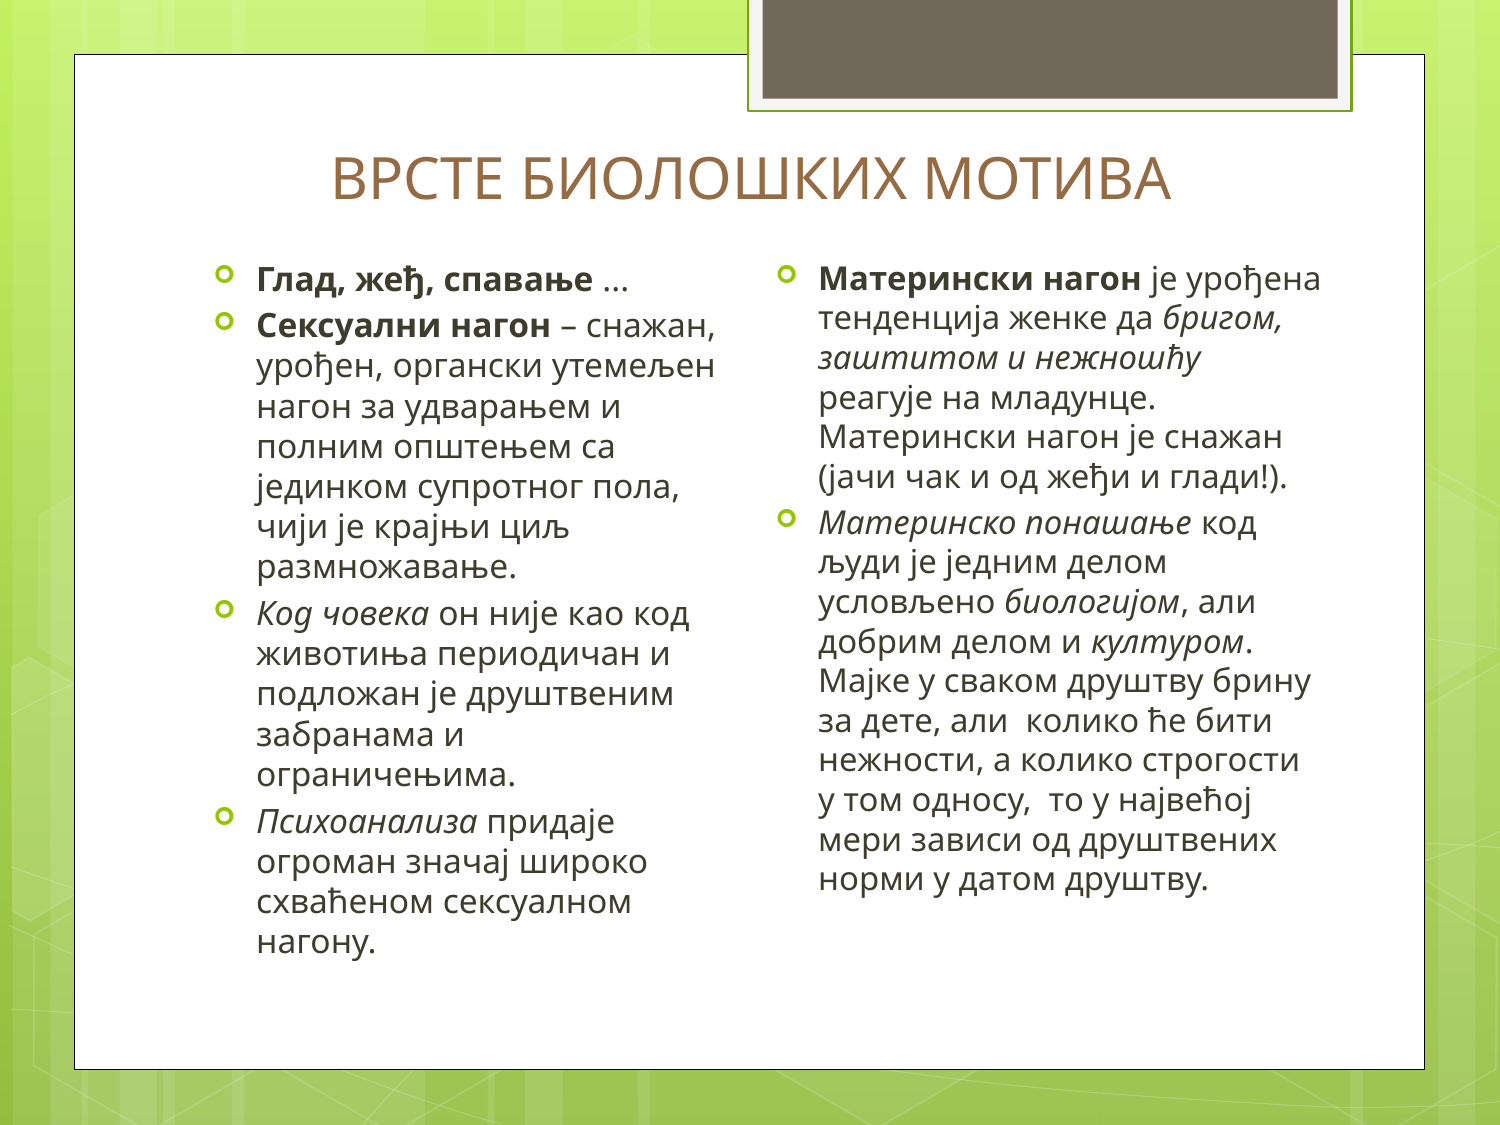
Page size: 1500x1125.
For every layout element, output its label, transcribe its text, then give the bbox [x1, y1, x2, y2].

list Глад, жеђ, спавање ... Сексуални нагон – снажан, урођен, органски утемељен нагон за удварањем и полним општењем са јединком супротног пола, чији је кра­јњи циљ размножавање. Код човека он није као код животиња периодичан и подложан је друштвеним забранама и ограничењима. Психоанализа придаје огроман значај широко схваћеном сексуалном нагону. [187, 249, 749, 975]
list Матерински нагон је урођена тенденција женке да бригом, заштитом и нежношћу реагује на младунце. Матерински нагон је снажан (јачи чак и од жеђи и глади!). Материнско понашање код људи је једним делом условљено биологијом, али добрим делом и културом. Мајке у сваком друштву брину за дете, али колико ће бити нежности, а колико строгости у том односу, то у највећој мери зависи од друштвених норми у датом друштву. [750, 249, 1338, 950]
title ВРСТЕ БИОЛОШКИХ МОТИВА [174, 99, 1328, 219]
